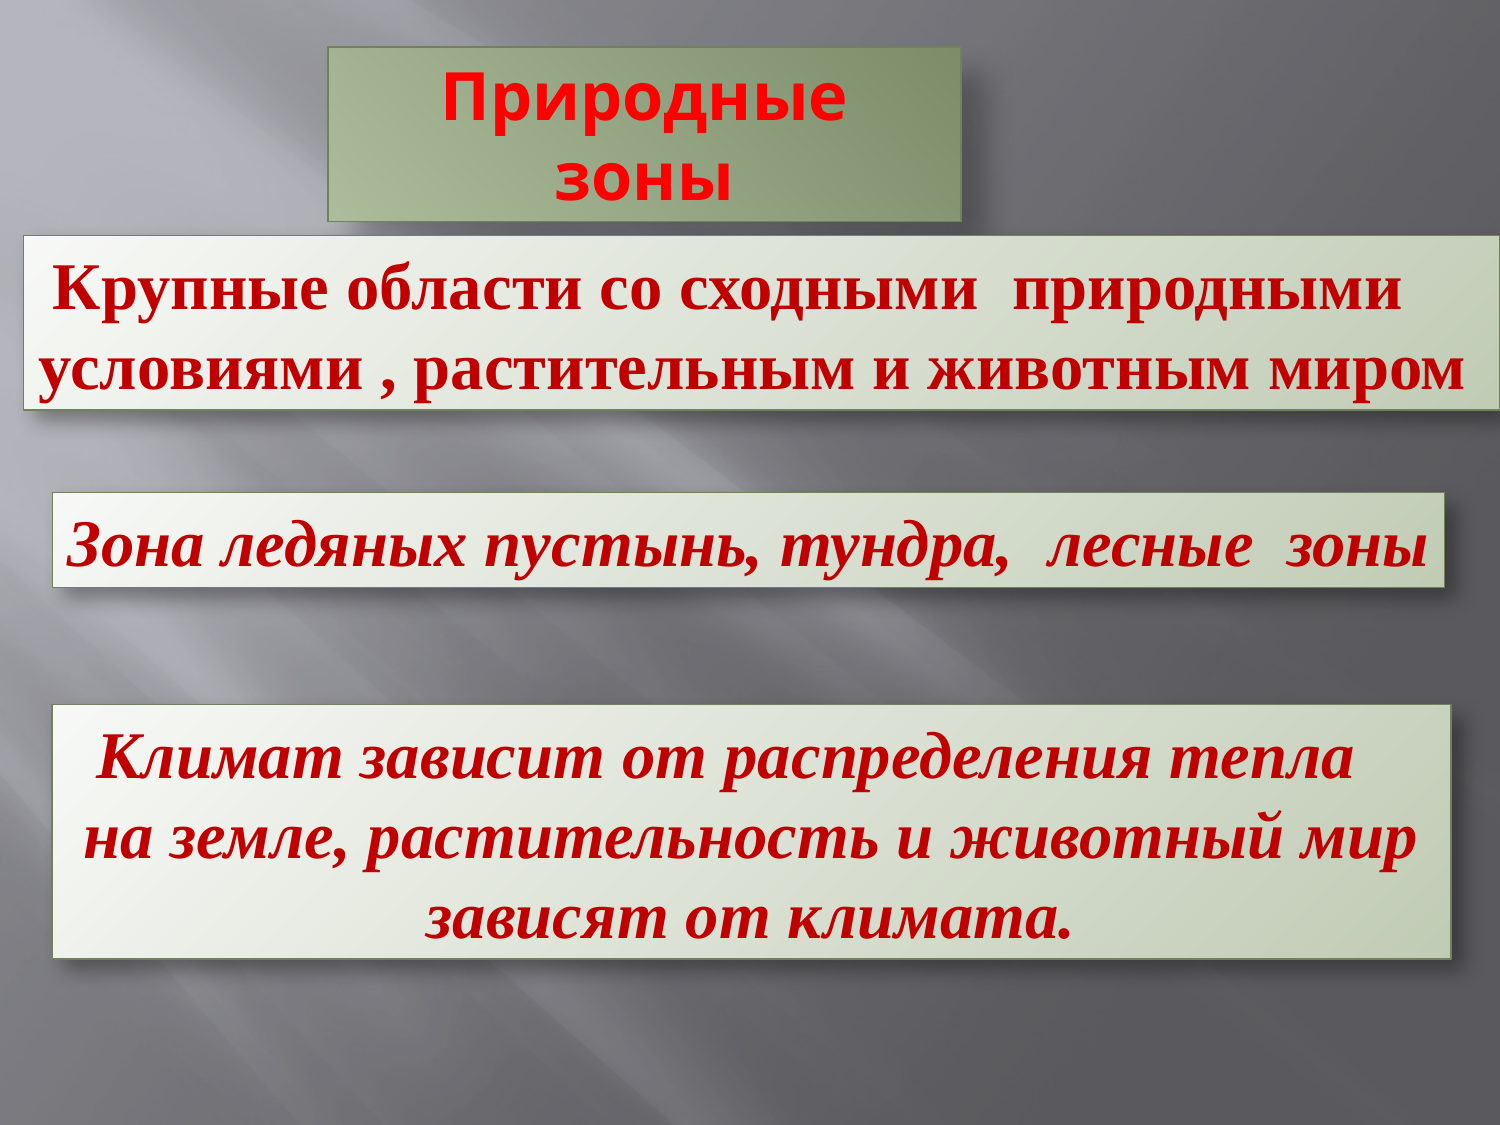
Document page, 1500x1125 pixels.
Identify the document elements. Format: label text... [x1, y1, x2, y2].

text_box Природные зоны [327, 46, 962, 222]
text_box Крупные области со сходными природными условиями , растительным и животным миром [23, 235, 1500, 411]
text_box Климат зависит от распределения тепла на земле, растительность и животный мир зависят от климата. [51, 704, 1452, 960]
text_box Зона ледяных пустынь, тундра, лесные зоны [52, 492, 1445, 588]
